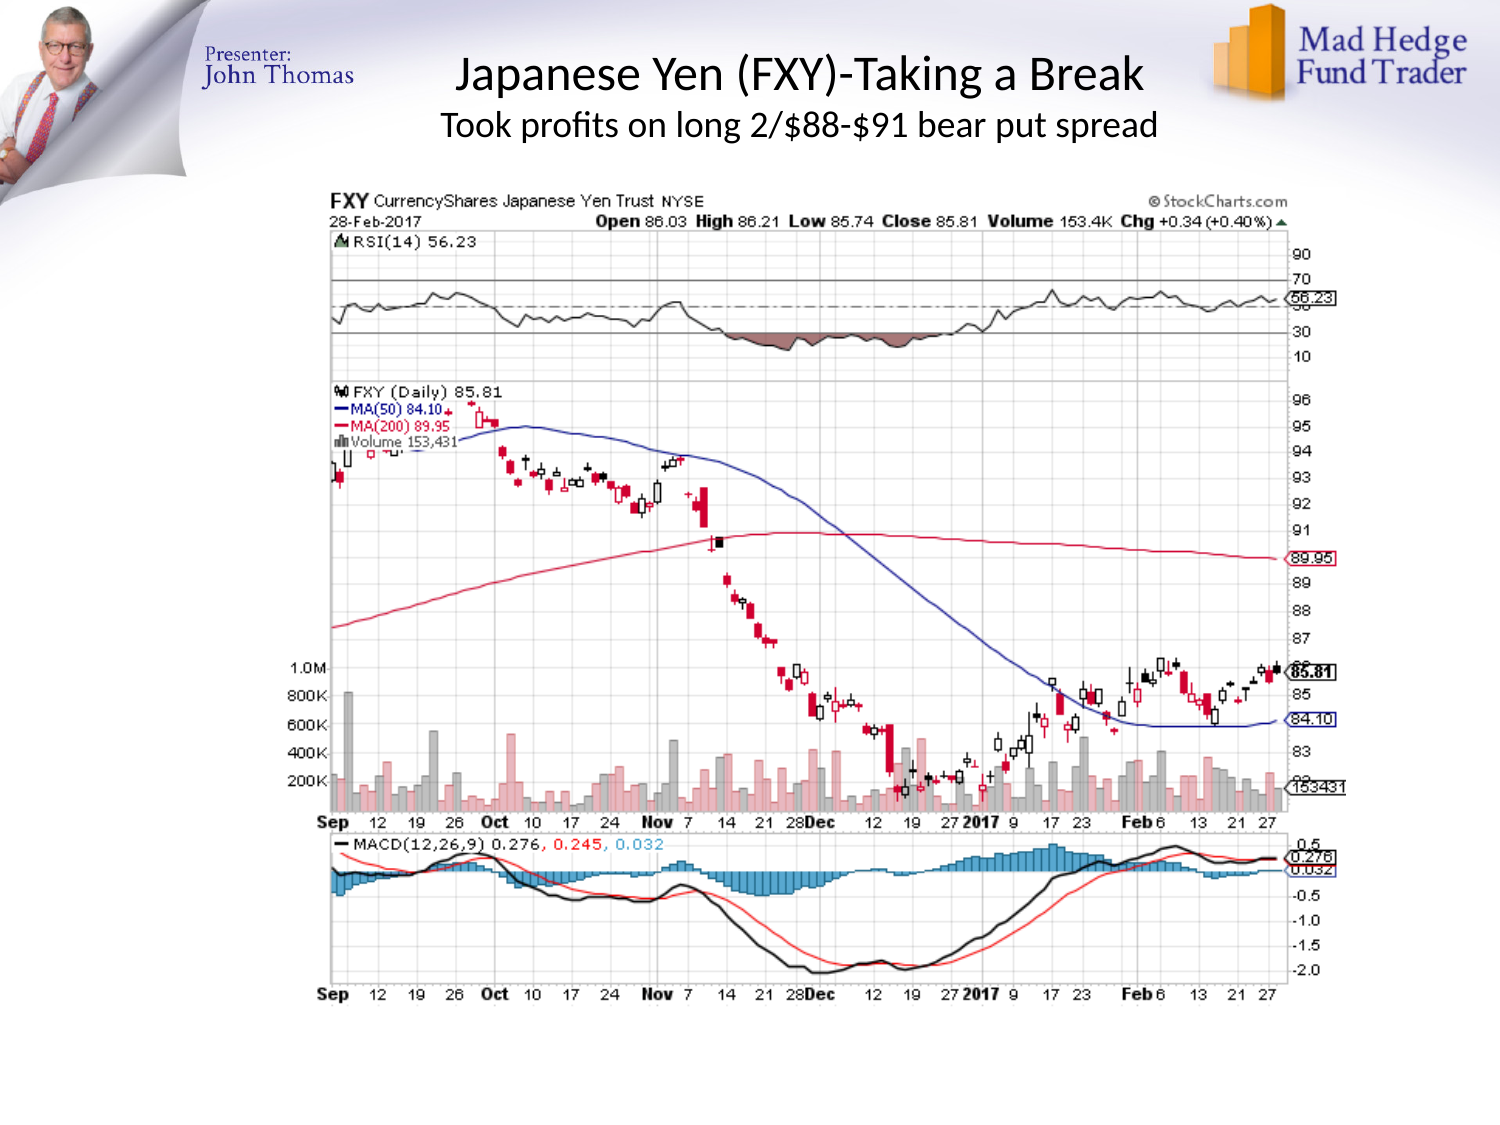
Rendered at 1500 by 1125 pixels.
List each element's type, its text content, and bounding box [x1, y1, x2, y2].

title Japanese Yen (FXY)-Taking a Break Took profits on long 2/$88-$91 bear put spread [125, 24, 1475, 250]
picture [0, 0, 1500, 1008]
